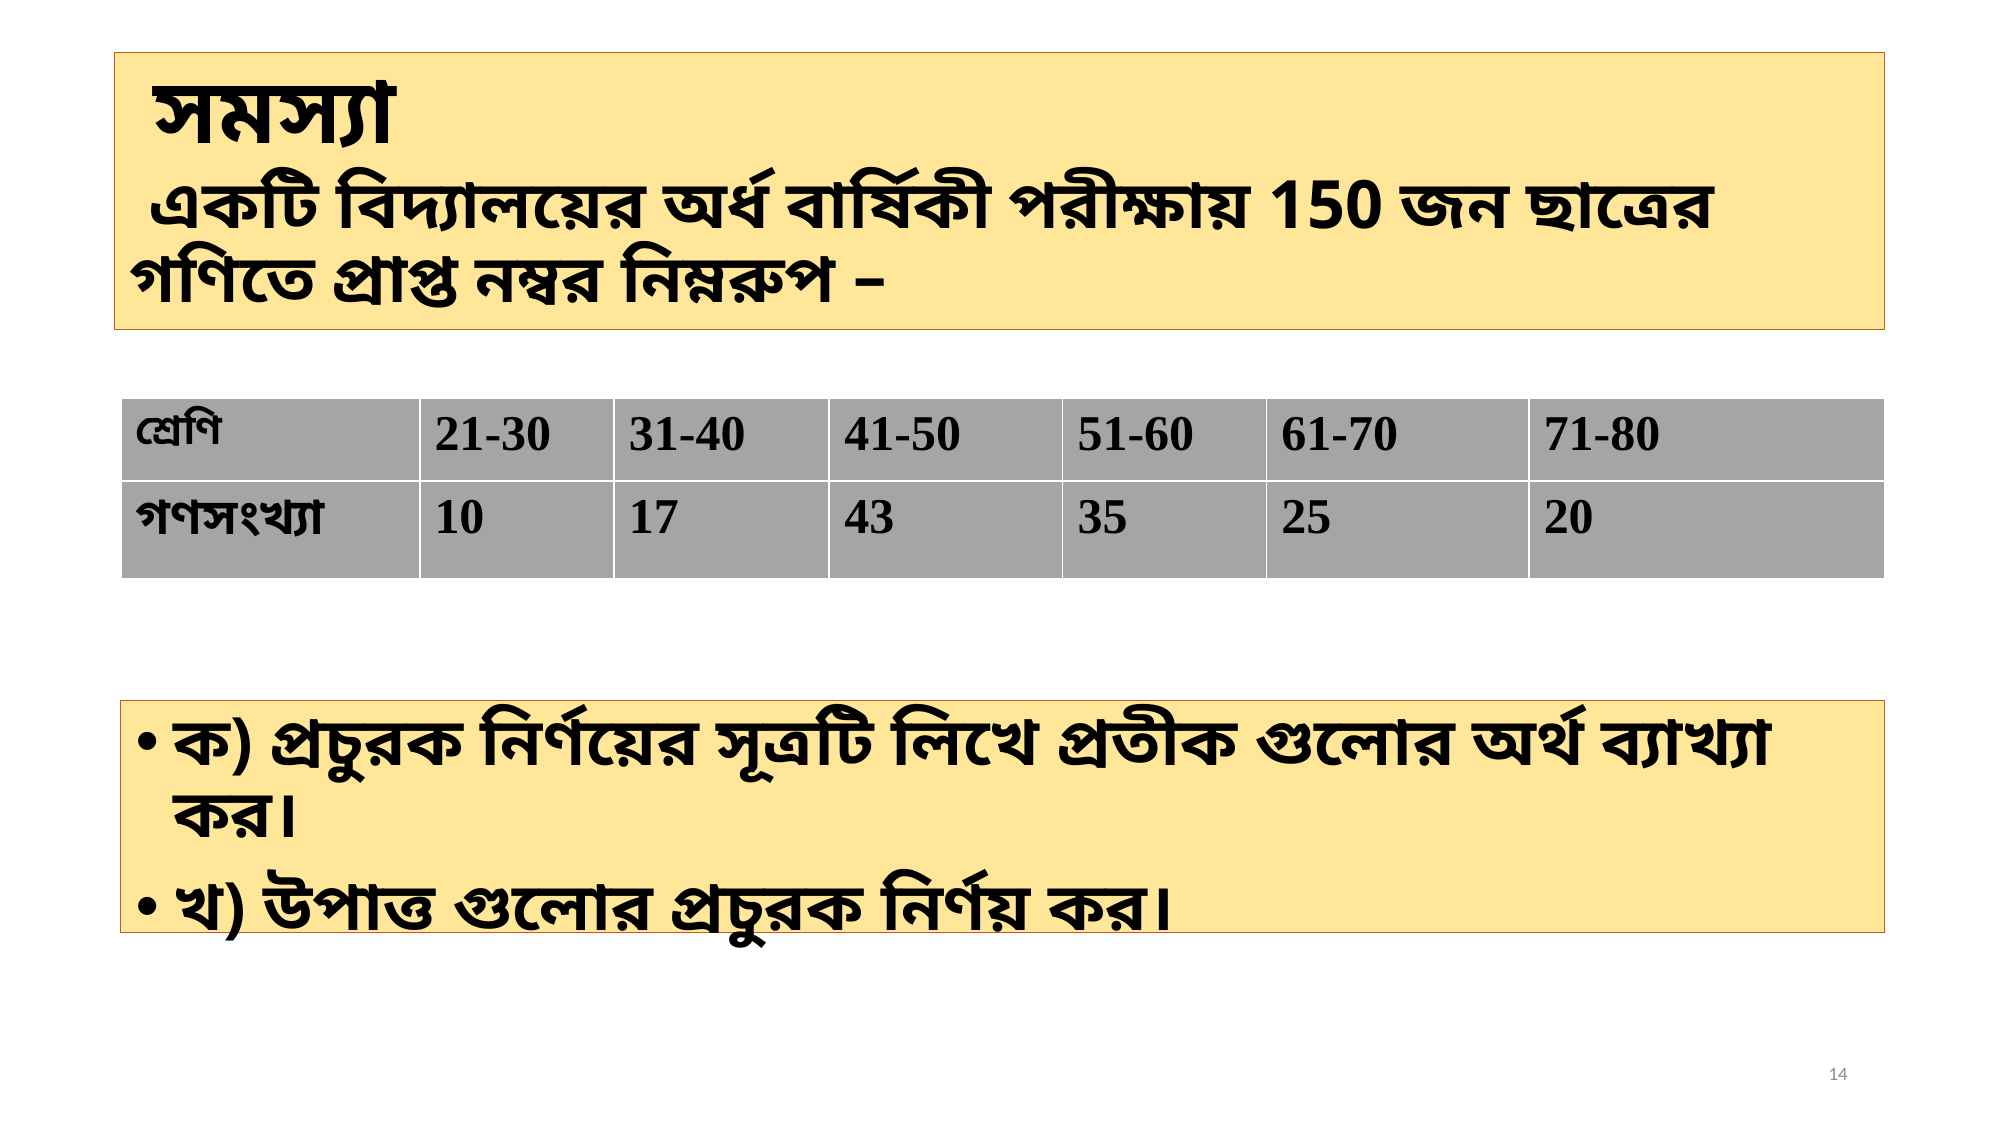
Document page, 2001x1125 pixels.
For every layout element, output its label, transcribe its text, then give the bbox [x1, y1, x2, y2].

table_cell 20 [1530, 482, 1884, 578]
table_header 41-50 [830, 399, 1062, 480]
table_header 61-70 [1267, 399, 1528, 480]
table_header শ্রেণি [122, 399, 419, 480]
table_cell গণসংখ্যা [122, 482, 419, 578]
table_header 21-30 [421, 399, 613, 480]
table_cell 43 [830, 482, 1062, 578]
table_cell 17 [615, 482, 828, 578]
table_cell 25 [1267, 482, 1528, 578]
table_header 51-60 [1063, 399, 1266, 480]
table_header 71-80 [1530, 399, 1884, 480]
text_box সমস্যা একটি বিদ্যালয়ের অর্ধ বার্ষিকী পরীক্ষায় 150 জন ছাত্রের গণিতে প্রাপ্ত নম্বর নিম্নরুপ – [114, 52, 1885, 330]
table_header 31-40 [615, 399, 828, 480]
table_cell 35 [1063, 482, 1266, 578]
text_box ক) প্রচুরক নির্ণয়ের সূত্রটি লিখে প্রতীক গুলোর অর্থ ব্যাখ্যা কর। খ) উপাত্ত গুলোর প্রচুরক নির্ণয় কর। [120, 700, 1885, 933]
table_cell 10 [421, 482, 613, 578]
slide_number 14 [1412, 1042, 1863, 1103]
